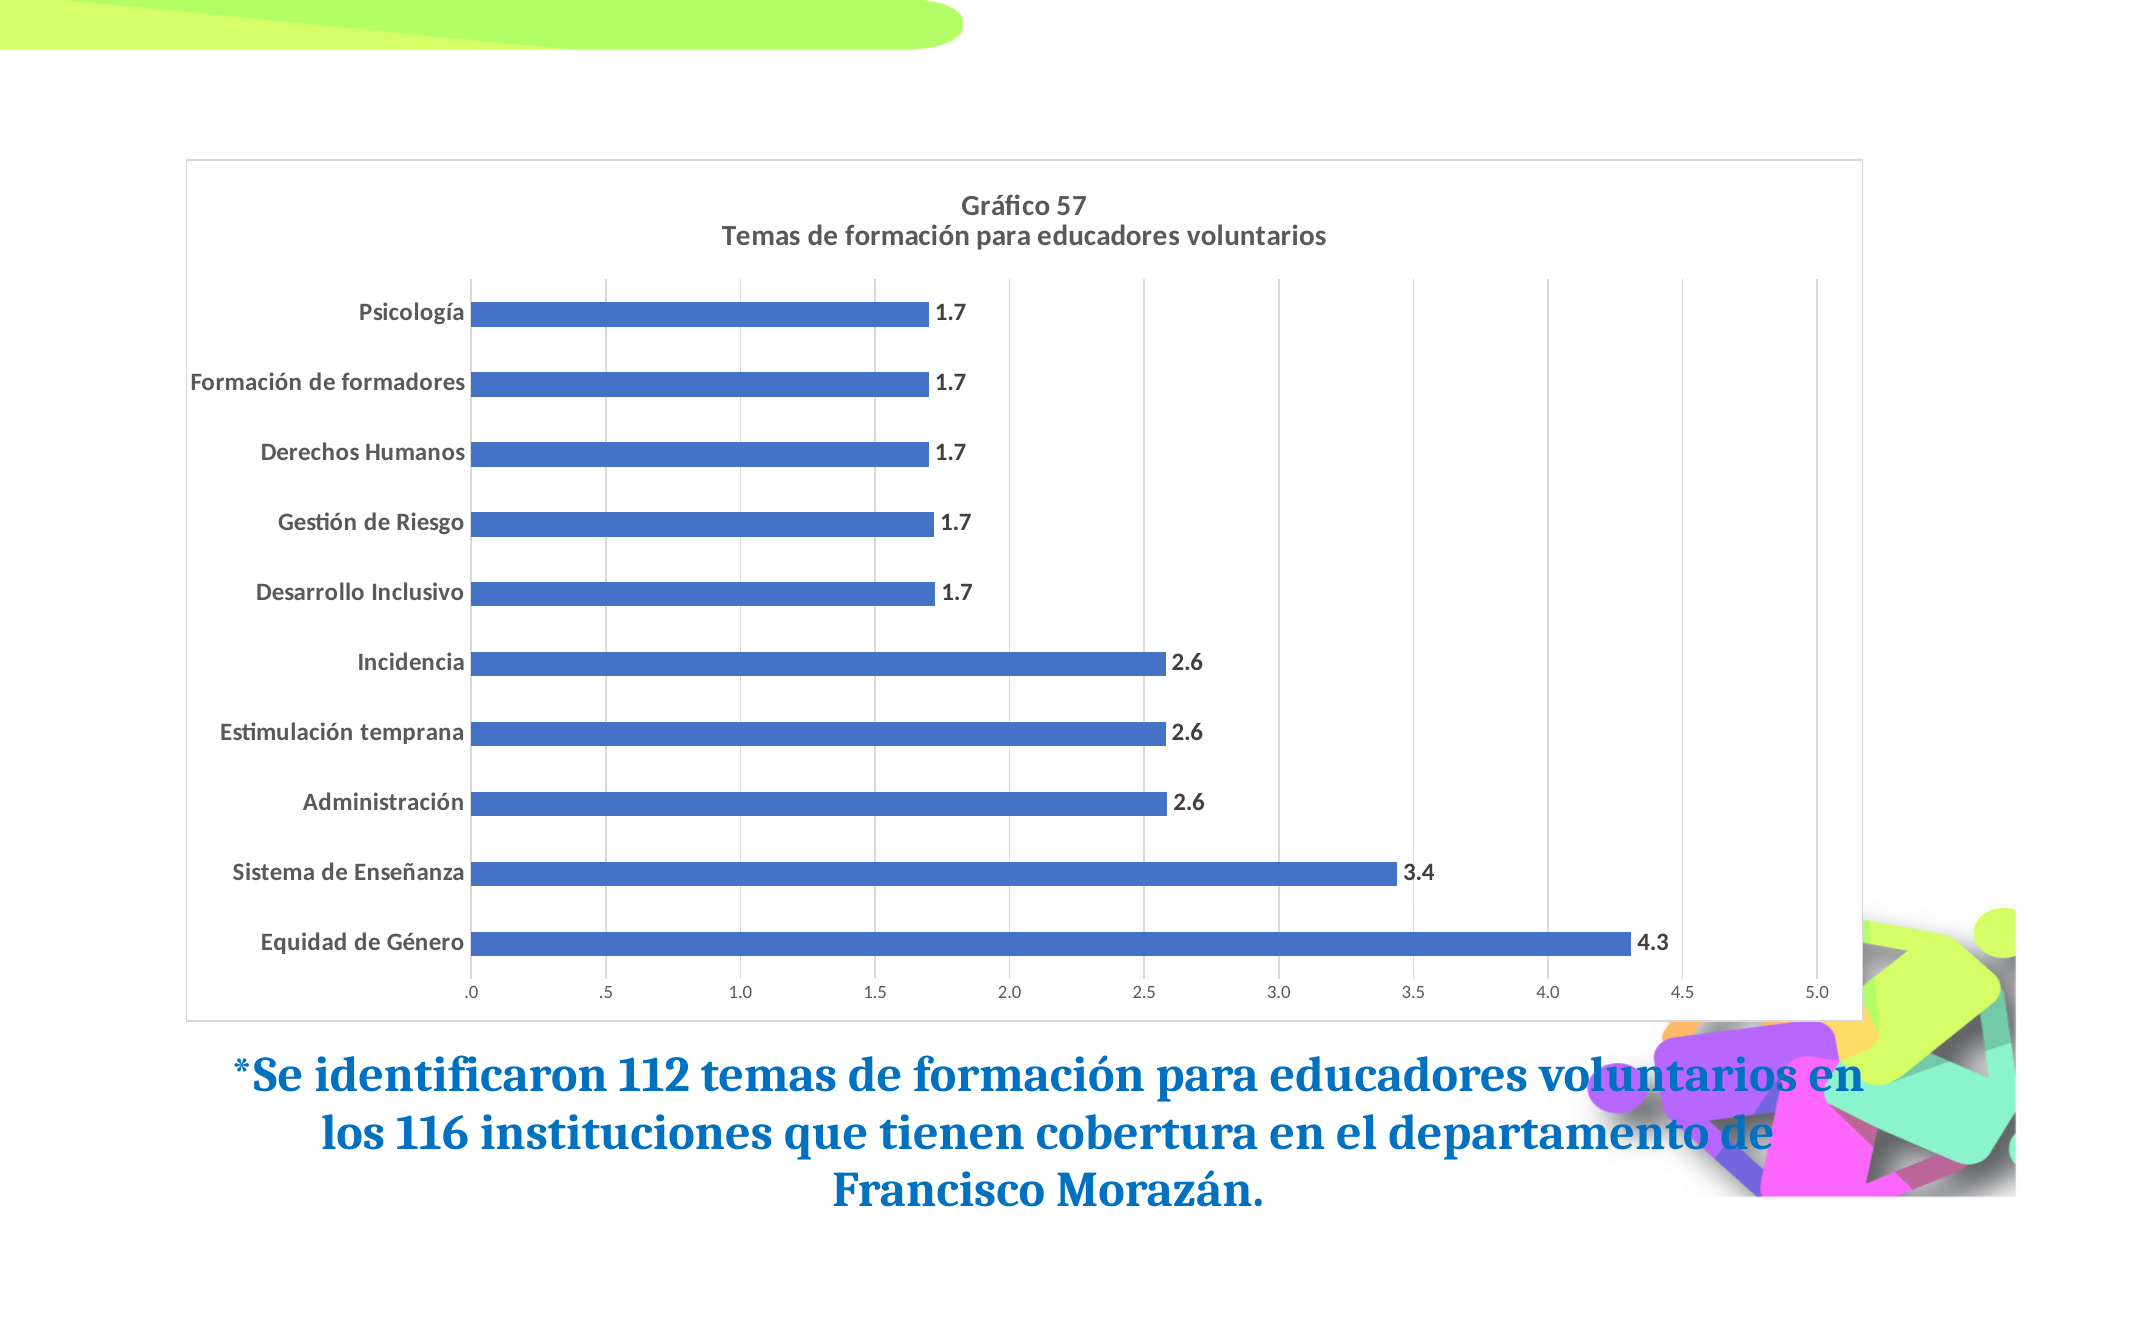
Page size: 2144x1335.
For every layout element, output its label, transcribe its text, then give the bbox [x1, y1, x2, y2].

chart [185, 159, 1864, 1022]
table_header *Se identificaron 112 temas de formación para educadores voluntarios en los 116 instituciones que tienen cobertura en el departamento de Francisco Morazán. [210, 1045, 1887, 1219]
table_cell Cobertura municipal en Fco. Morazán [0, 0, 2144, 1335]
